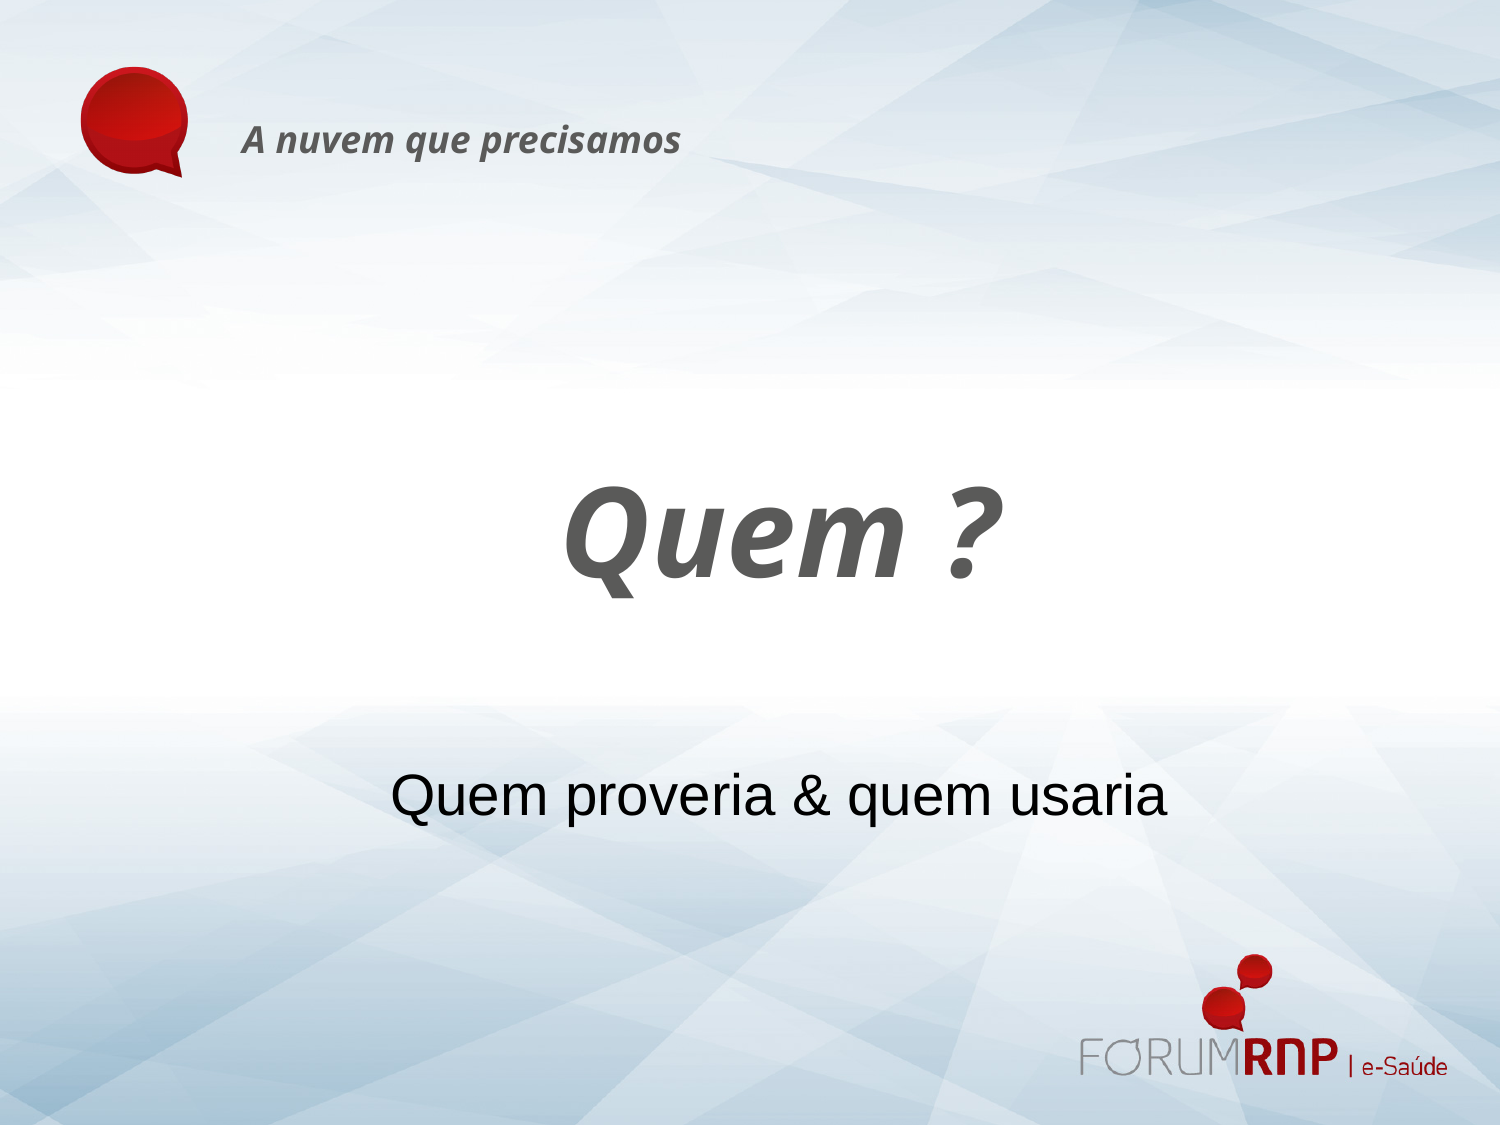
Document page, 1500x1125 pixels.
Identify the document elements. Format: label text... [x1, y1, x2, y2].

list A nuvem que precisamos [229, 109, 1310, 170]
list Quem ? [166, 446, 1394, 628]
list Quem proveria & quem usaria [166, 750, 1394, 855]
picture [0, 0, 1500, 1125]
